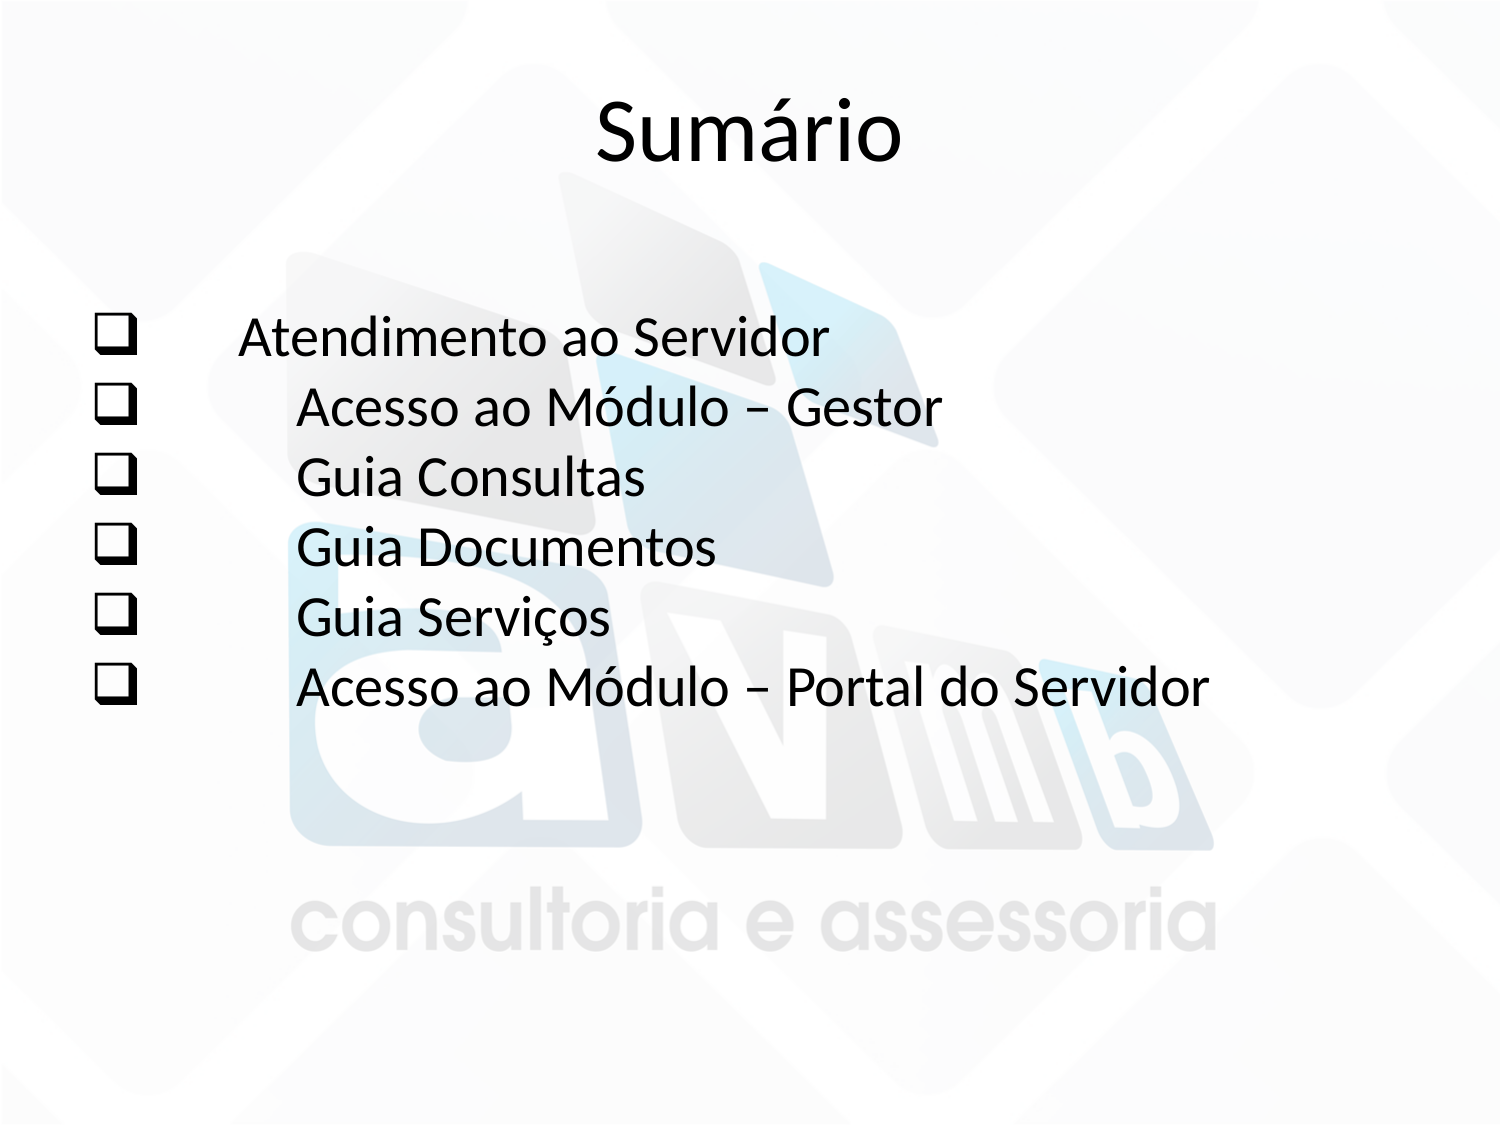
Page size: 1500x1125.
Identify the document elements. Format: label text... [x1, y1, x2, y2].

title Sumário [75, 45, 1425, 233]
text_box Atendimento ao Servidor Acesso ao Módulo – Gestor Guia Consultas Guia Documentos Guia Serviços Acesso ao Módulo – Portal do Servidor [74, 243, 1425, 986]
